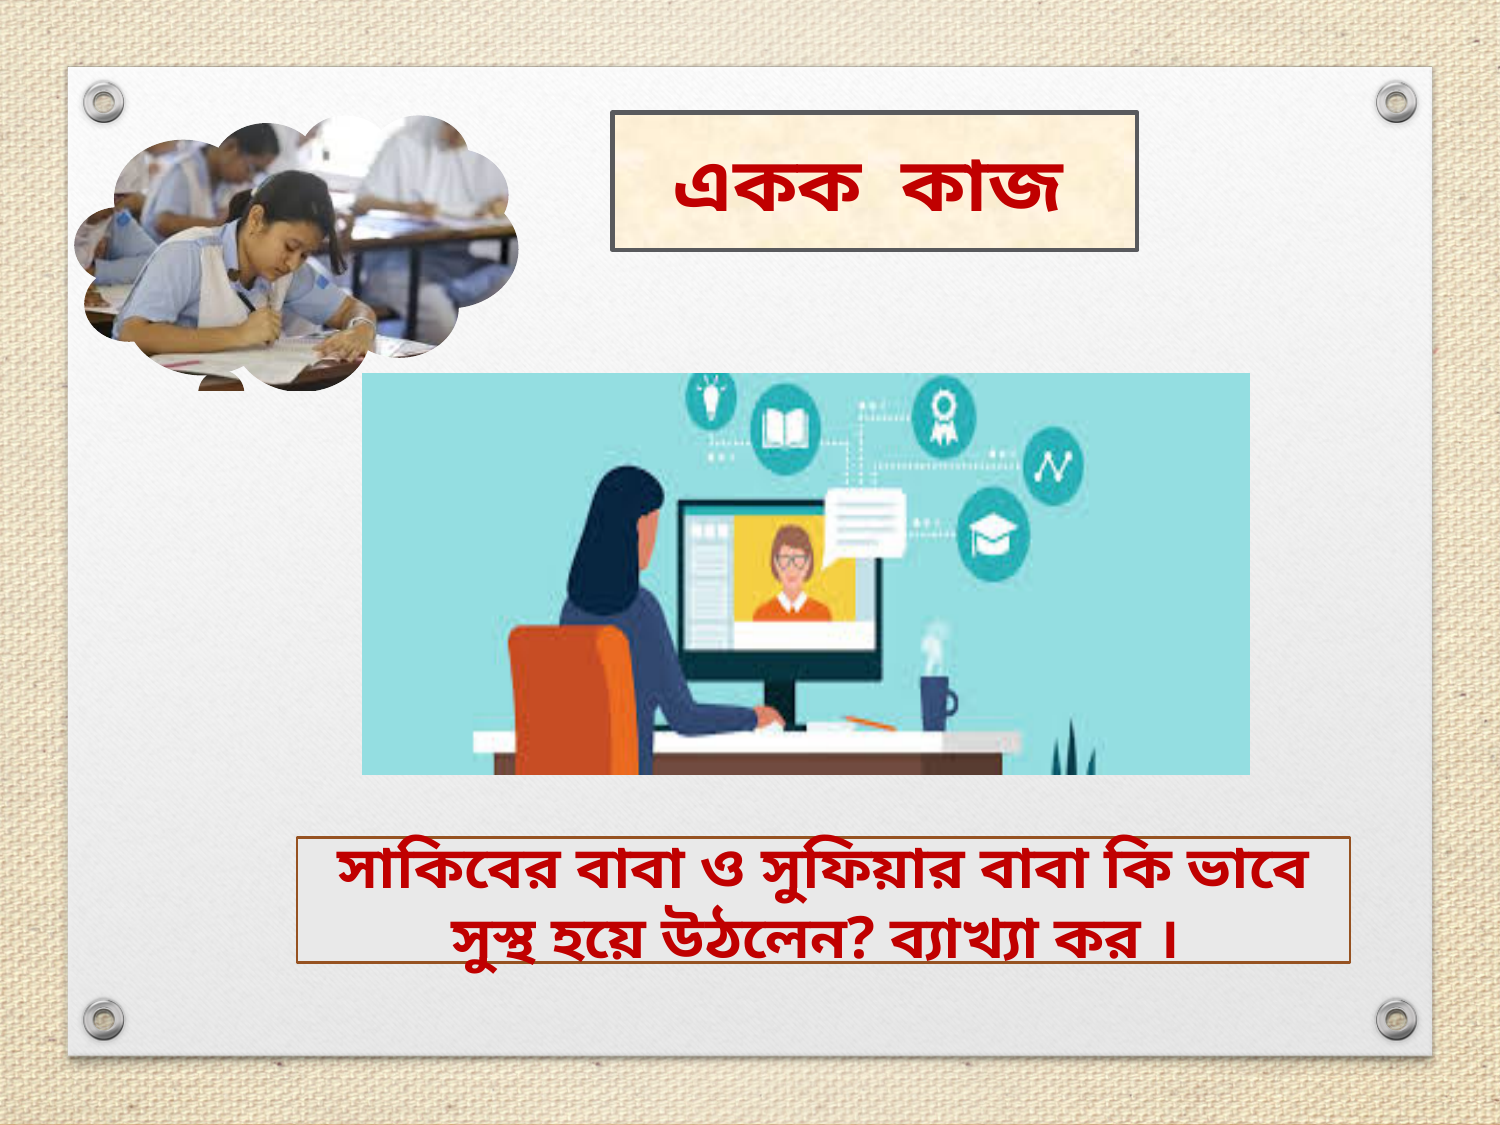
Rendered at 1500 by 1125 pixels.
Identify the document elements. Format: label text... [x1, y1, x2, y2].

text_box সাকিবের বাবা ও সুফিয়ার বাবা কি ভাবে সুস্থ হয়ে উঠলেন? ব্যাখ্যা কর । [296, 836, 1351, 964]
text_box একক কাজ [612, 112, 1138, 250]
picture [0, 0, 1500, 1125]
